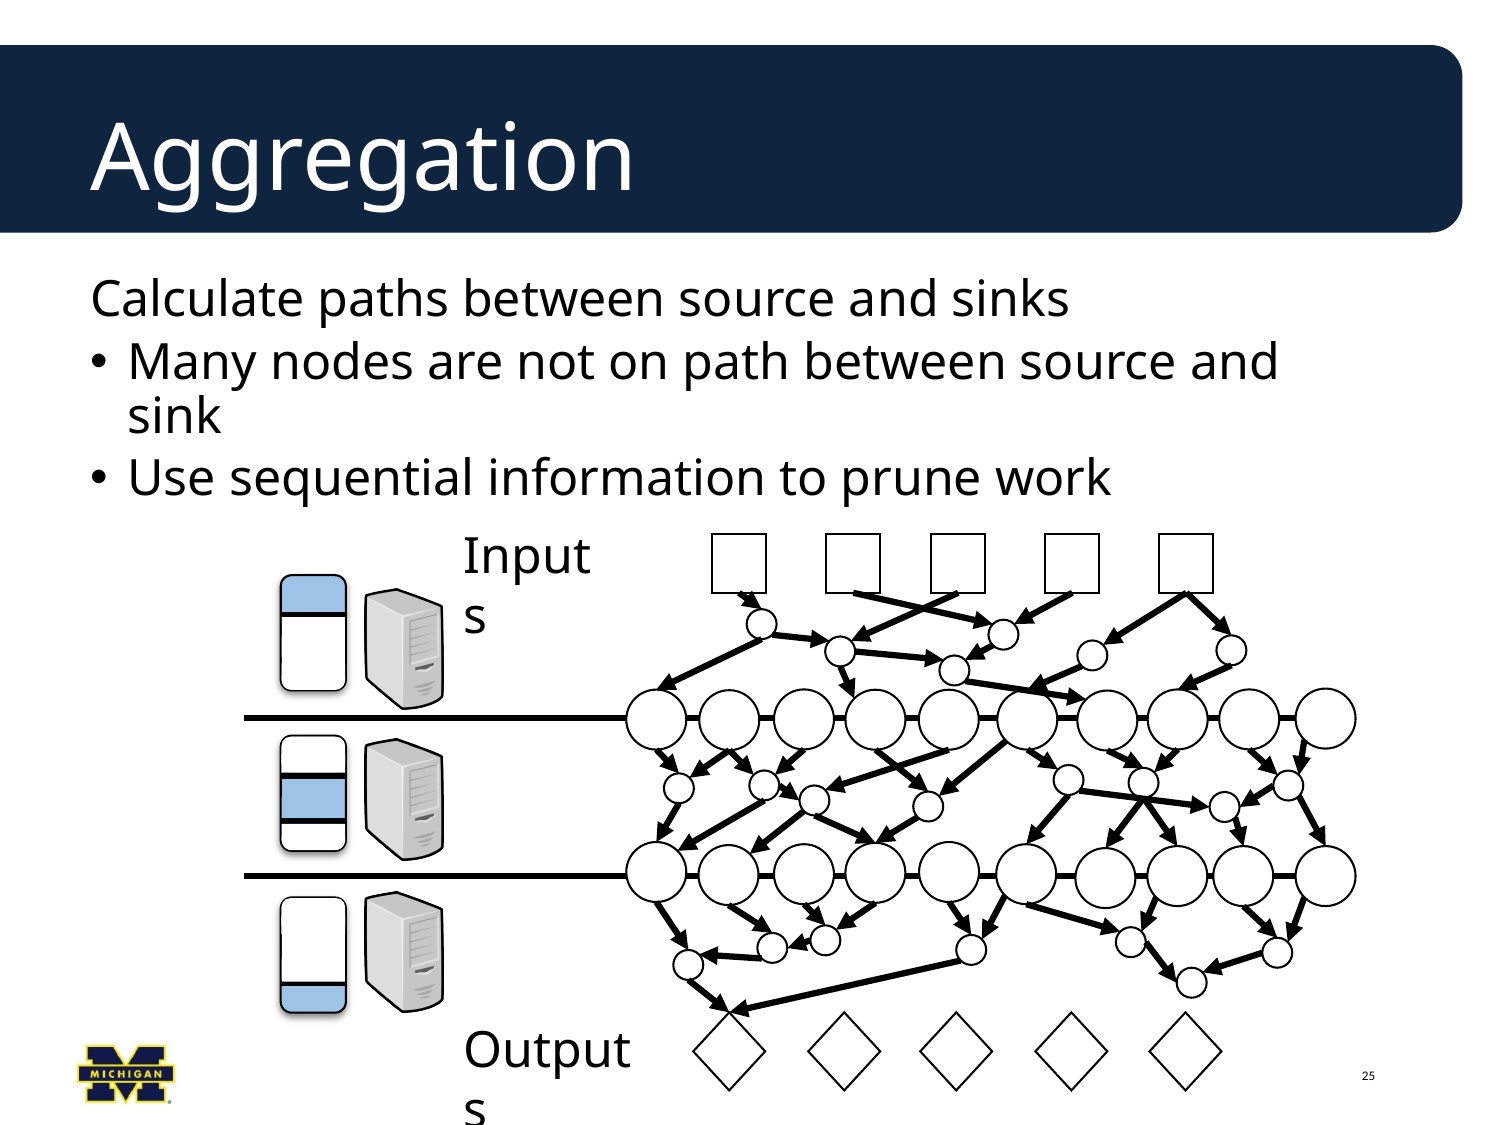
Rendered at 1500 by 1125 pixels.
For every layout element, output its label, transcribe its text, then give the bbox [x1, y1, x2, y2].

text_box [996, 700, 1059, 717]
text_box [1076, 689, 1139, 717]
text_box [808, 1013, 881, 1091]
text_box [840, 666, 855, 699]
text_box [1212, 877, 1275, 907]
text_box [772, 843, 836, 876]
text_box [1159, 534, 1214, 592]
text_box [1107, 750, 1144, 768]
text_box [280, 897, 346, 1013]
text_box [656, 749, 679, 774]
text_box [1298, 796, 1326, 847]
text_box [1212, 845, 1275, 876]
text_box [729, 960, 961, 1013]
text_box [697, 851, 760, 876]
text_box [1014, 592, 1073, 625]
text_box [981, 895, 1005, 940]
text_box [844, 843, 907, 876]
text_box [938, 654, 971, 687]
text_box [625, 688, 688, 717]
text_box [1146, 718, 1209, 751]
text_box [1298, 739, 1305, 775]
text_box [844, 718, 907, 749]
text_box [693, 1013, 766, 1091]
text_box [1074, 847, 1137, 876]
text_box [931, 534, 986, 592]
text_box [964, 681, 1087, 700]
text_box [748, 769, 781, 802]
text_box [844, 877, 907, 904]
text_box [625, 840, 688, 876]
text_box [917, 688, 980, 717]
text_box [1035, 1012, 1108, 1091]
picture [364, 588, 444, 710]
text_box [1146, 688, 1209, 717]
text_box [772, 634, 830, 641]
text_box [824, 635, 856, 668]
text_box [1127, 766, 1160, 790]
text_box [987, 618, 1020, 651]
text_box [1186, 592, 1232, 636]
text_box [280, 575, 346, 691]
text_box Outputs [448, 1009, 668, 1125]
text_box [698, 718, 761, 750]
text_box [1027, 749, 1059, 770]
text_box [689, 750, 730, 778]
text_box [938, 740, 1007, 796]
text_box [656, 901, 689, 950]
text_box [955, 933, 988, 966]
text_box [698, 954, 762, 959]
text_box [1208, 790, 1241, 824]
text_box [773, 877, 835, 906]
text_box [1026, 904, 1121, 932]
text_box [1027, 666, 1082, 681]
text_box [1235, 817, 1244, 847]
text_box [787, 940, 811, 948]
list Calculate paths between source and sinks Many nodes are not on path between source and sink Use sequential information to prune work [75, 288, 1391, 492]
text_box [1045, 534, 1100, 593]
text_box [774, 749, 805, 775]
text_box [1076, 639, 1109, 672]
text_box [772, 718, 836, 751]
text_box [1149, 1012, 1222, 1091]
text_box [825, 749, 938, 790]
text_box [688, 979, 730, 1013]
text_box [1102, 592, 1187, 645]
text_box [995, 843, 1058, 876]
text_box [697, 877, 760, 907]
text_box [1239, 785, 1274, 807]
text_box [949, 902, 972, 935]
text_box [1141, 897, 1157, 932]
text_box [779, 785, 800, 801]
title Aggregation [75, 72, 1391, 249]
text_box [756, 931, 789, 960]
text_box [1074, 877, 1137, 905]
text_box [656, 803, 677, 843]
picture [364, 891, 444, 1013]
text_box [625, 877, 687, 903]
text_box [996, 718, 1059, 751]
text_box [918, 840, 981, 876]
text_box [995, 877, 1058, 906]
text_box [855, 651, 944, 660]
text_box [912, 790, 945, 823]
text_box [1249, 749, 1278, 776]
text_box [1175, 966, 1208, 999]
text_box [814, 815, 876, 843]
text_box [798, 784, 831, 817]
text_box [1146, 877, 1209, 908]
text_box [1026, 795, 1069, 845]
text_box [1105, 807, 1144, 849]
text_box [836, 902, 876, 930]
text_box [773, 688, 835, 717]
text_box [1052, 763, 1085, 796]
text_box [853, 592, 993, 625]
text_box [803, 904, 826, 926]
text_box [738, 592, 762, 610]
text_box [876, 817, 918, 843]
text_box [1076, 718, 1139, 752]
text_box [1144, 807, 1178, 847]
text_box [745, 608, 778, 641]
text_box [1287, 897, 1305, 943]
text_box [918, 877, 980, 903]
picture [364, 738, 444, 861]
text_box [698, 690, 761, 717]
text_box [280, 735, 346, 851]
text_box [1154, 749, 1178, 773]
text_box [729, 750, 754, 775]
text_box [917, 718, 980, 749]
text_box [844, 688, 907, 717]
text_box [677, 800, 765, 851]
text_box Inputs [449, 516, 622, 685]
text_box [1079, 790, 1210, 807]
text_box [672, 949, 705, 981]
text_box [1243, 906, 1278, 938]
text_box [1294, 845, 1357, 908]
text_box [711, 534, 766, 593]
text_box [1261, 936, 1294, 969]
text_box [749, 811, 804, 854]
text_box [826, 534, 881, 593]
text_box [1218, 718, 1281, 751]
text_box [1177, 665, 1232, 690]
text_box [1294, 687, 1357, 750]
text_box [1218, 688, 1281, 717]
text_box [850, 592, 959, 641]
text_box [920, 1013, 993, 1091]
text_box [1146, 845, 1209, 876]
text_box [1202, 952, 1263, 973]
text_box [728, 905, 773, 933]
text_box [656, 639, 762, 690]
text_box [1272, 769, 1305, 802]
text_box [809, 924, 842, 957]
text_box [625, 718, 688, 751]
text_box [1114, 926, 1147, 959]
text_box [662, 772, 695, 803]
picture [75, 1043, 176, 1107]
text_box [1215, 634, 1248, 667]
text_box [964, 645, 993, 660]
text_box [1145, 942, 1177, 983]
